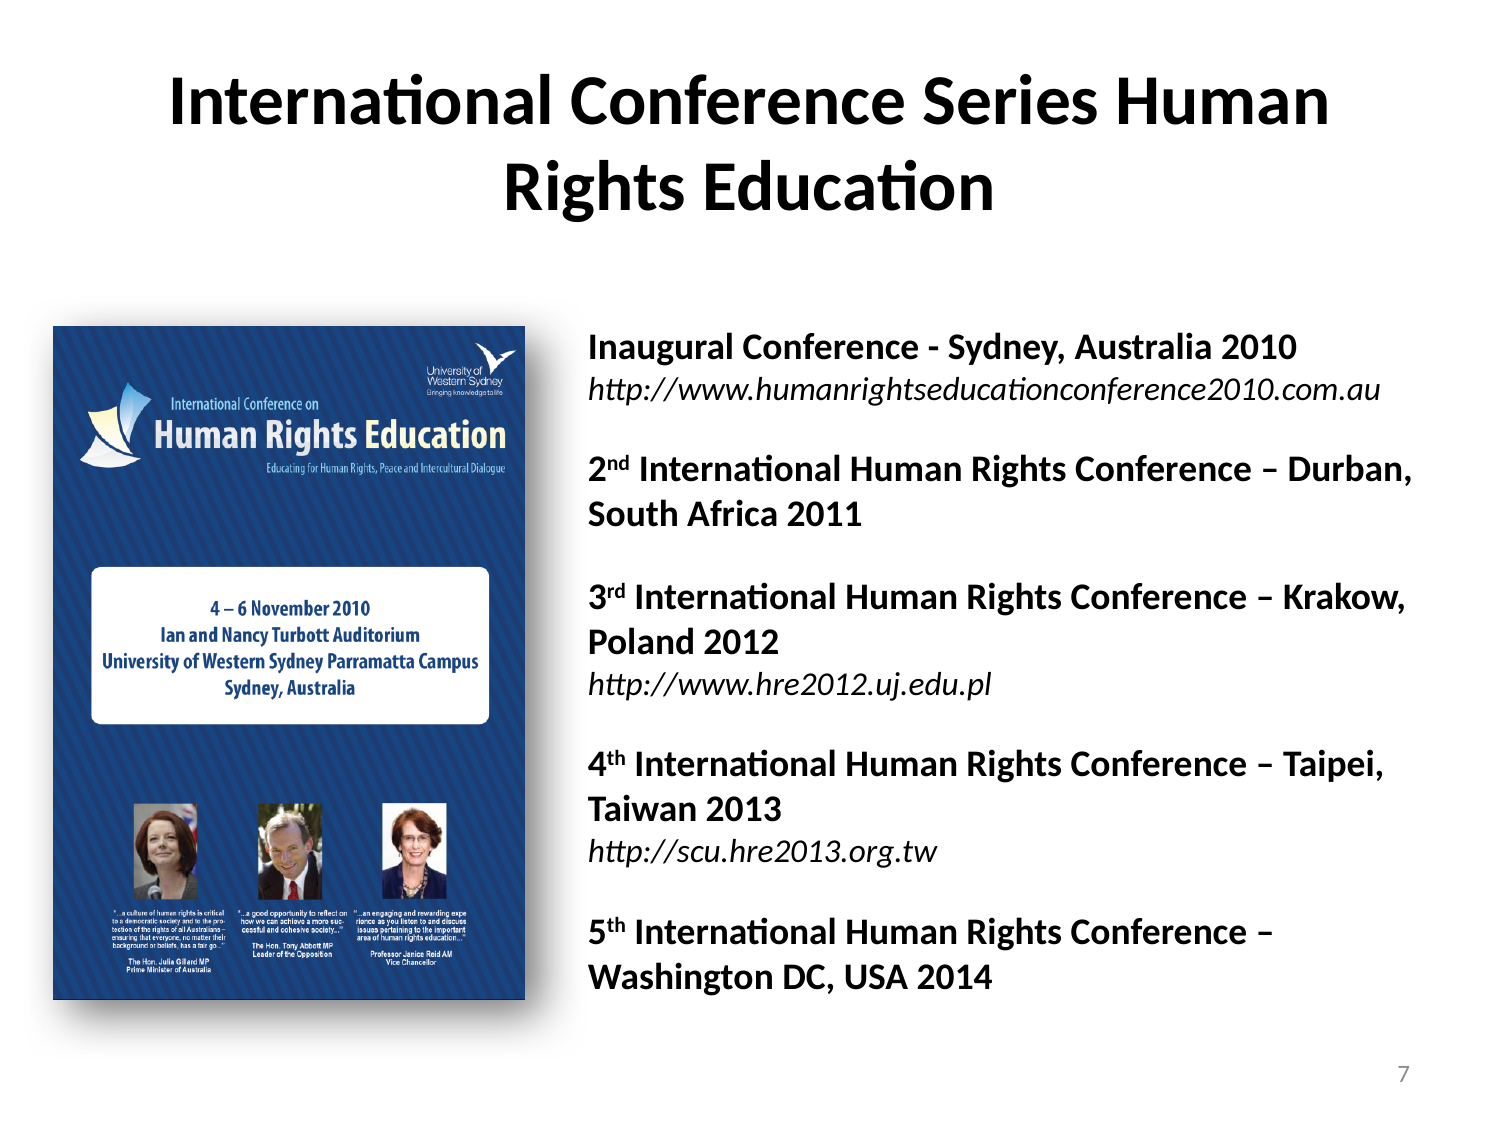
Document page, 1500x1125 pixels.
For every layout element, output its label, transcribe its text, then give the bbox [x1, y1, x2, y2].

list Inaugural Conference - Sydney, Australia 2010 http://www.humanrightseducationconference2010.com.au 2nd International Human Rights Conference – Durban, South Africa 2011 3rd International Human Rights Conference – Krakow, Poland 2012 http://www.hre2012.uj.edu.pl 4th International Human Rights Conference – Taipei, Taiwan 2013 http://scu.hre2013.org.tw 5th International Human Rights Conference – Washington DC, USA 2014 [572, 314, 1471, 1005]
title International Conference Series Human Rights Education [75, 45, 1425, 233]
picture [52, 326, 526, 1000]
slide_number 7 [1074, 1042, 1425, 1103]
